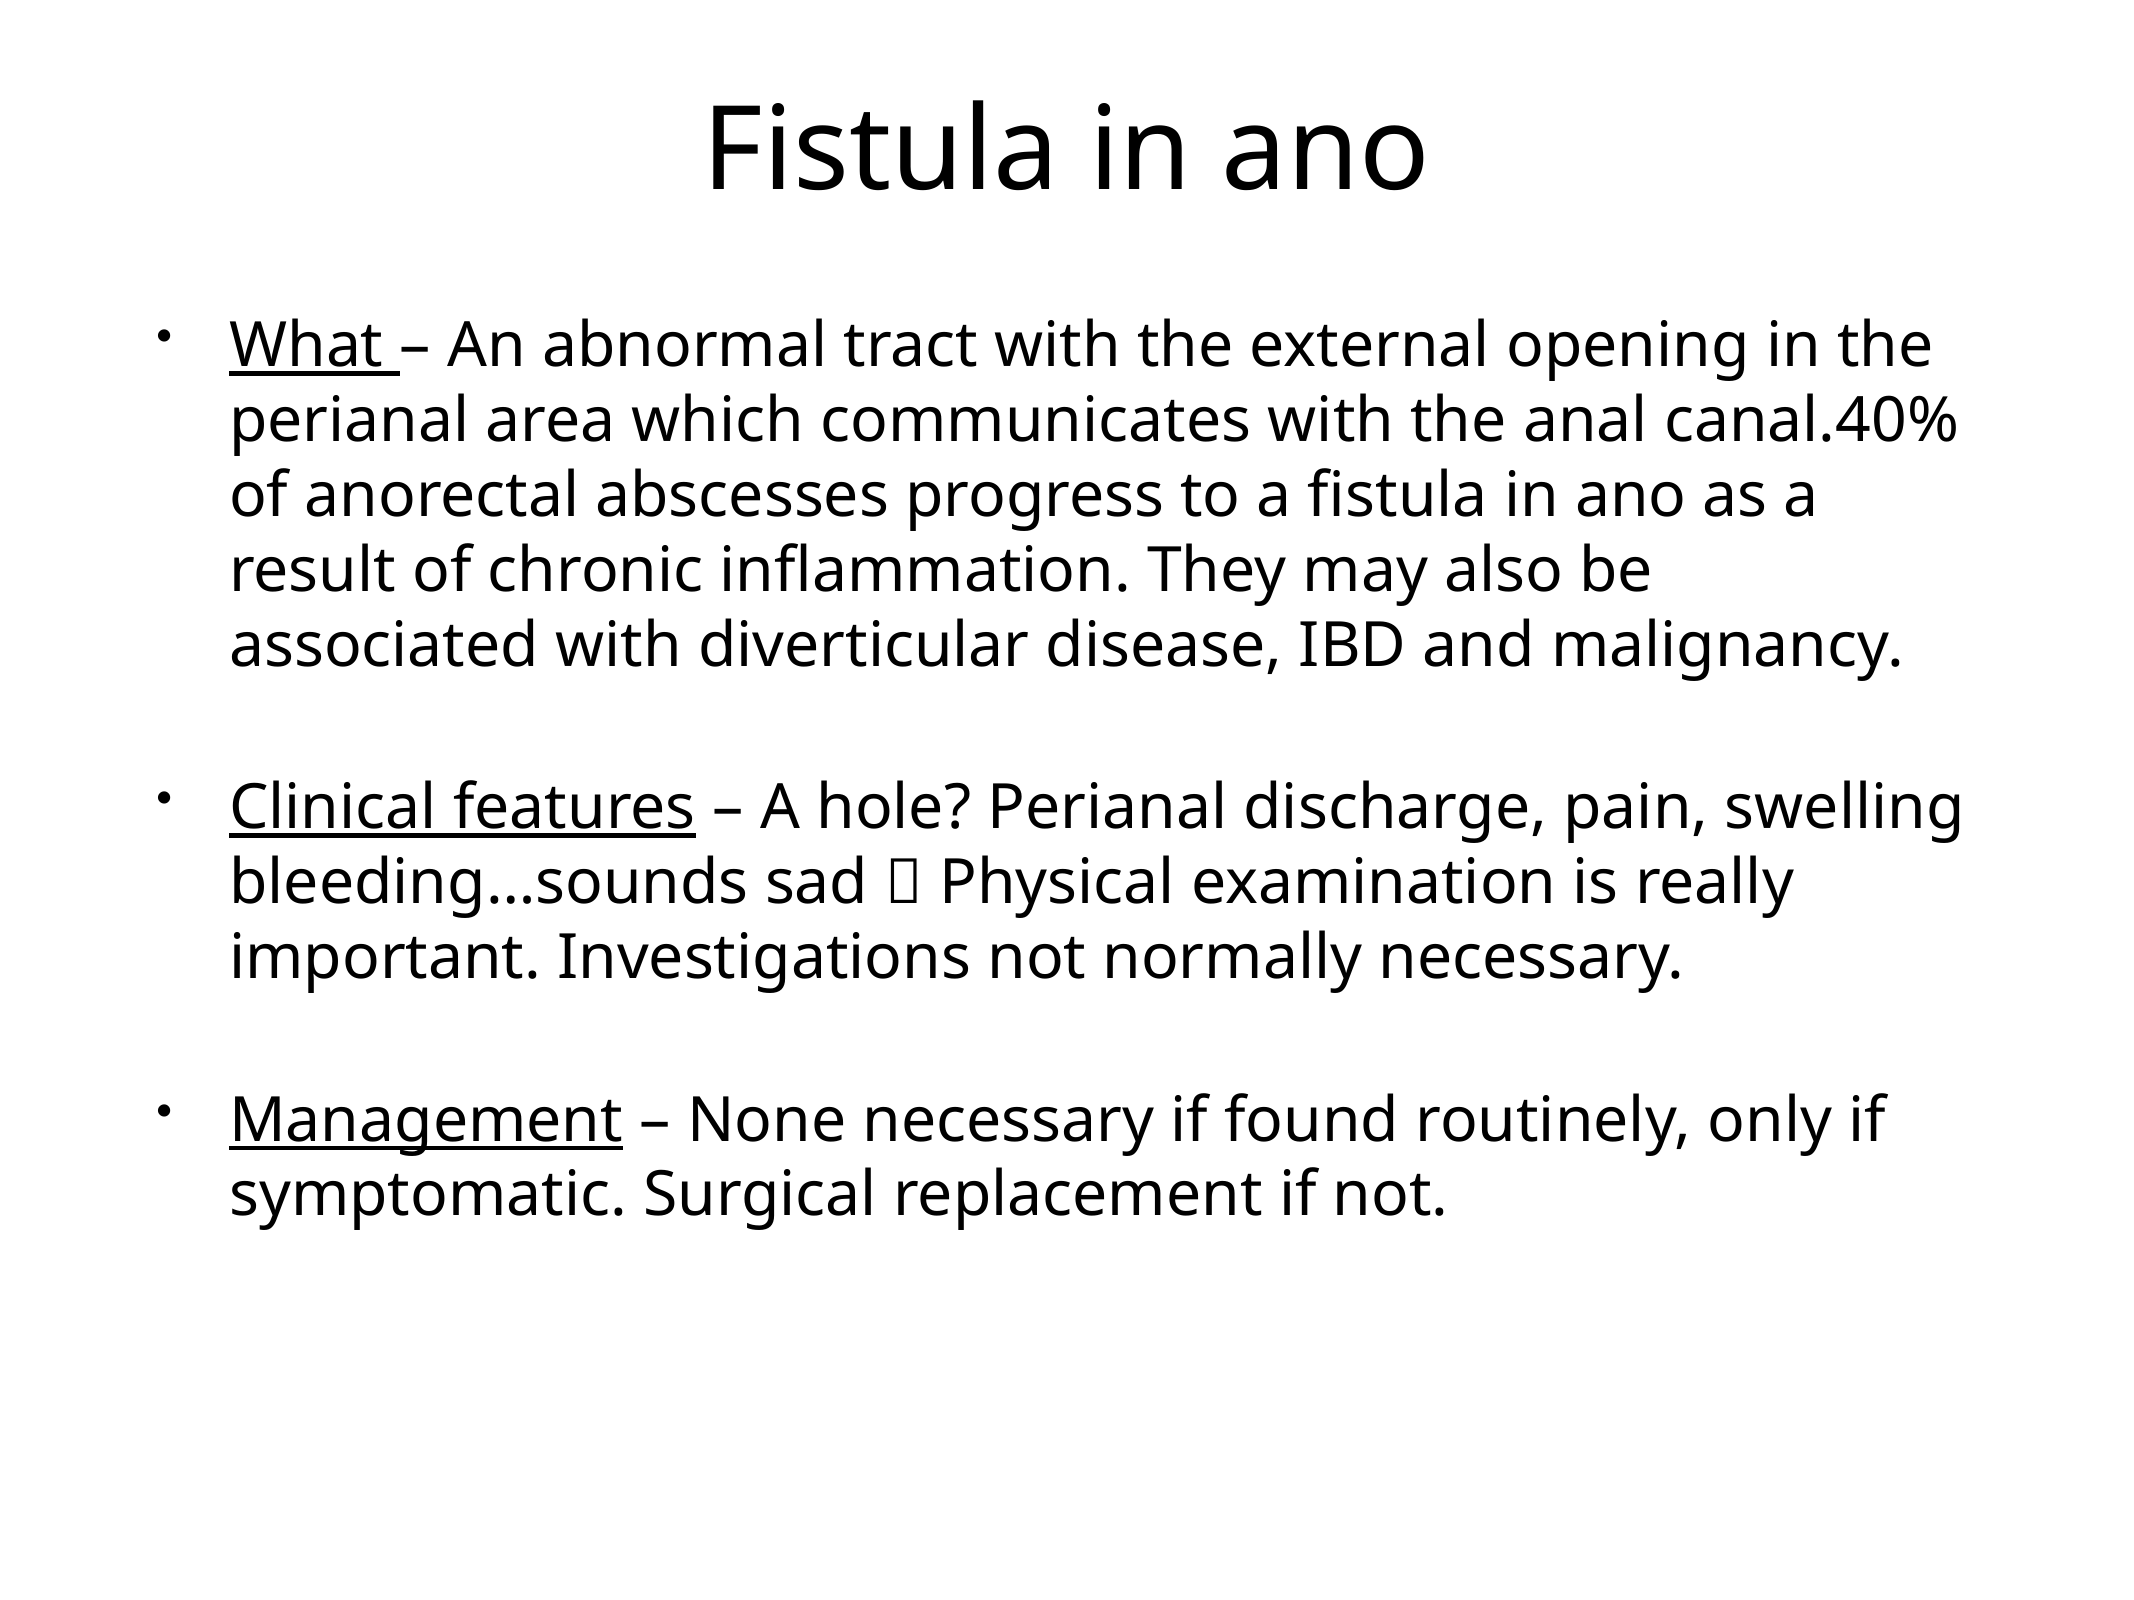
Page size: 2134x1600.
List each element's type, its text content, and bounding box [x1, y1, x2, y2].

title Fistula in ano [155, 72, 1978, 246]
list What – An abnormal tract with the external opening in the perianal area which communicates with the anal canal.40% of anorectal abscesses progress to a fistula in ano as a result of chronic inflammation. They may also be associated with diverticular disease, IBD and malignancy. Clinical features – A hole? Perianal discharge, pain, swelling bleeding…sounds sad  Physical examination is really important. Investigations not normally necessary. Management – None necessary if found routinely, only if symptomatic. Surgical replacement if not. [155, 303, 1978, 1460]
